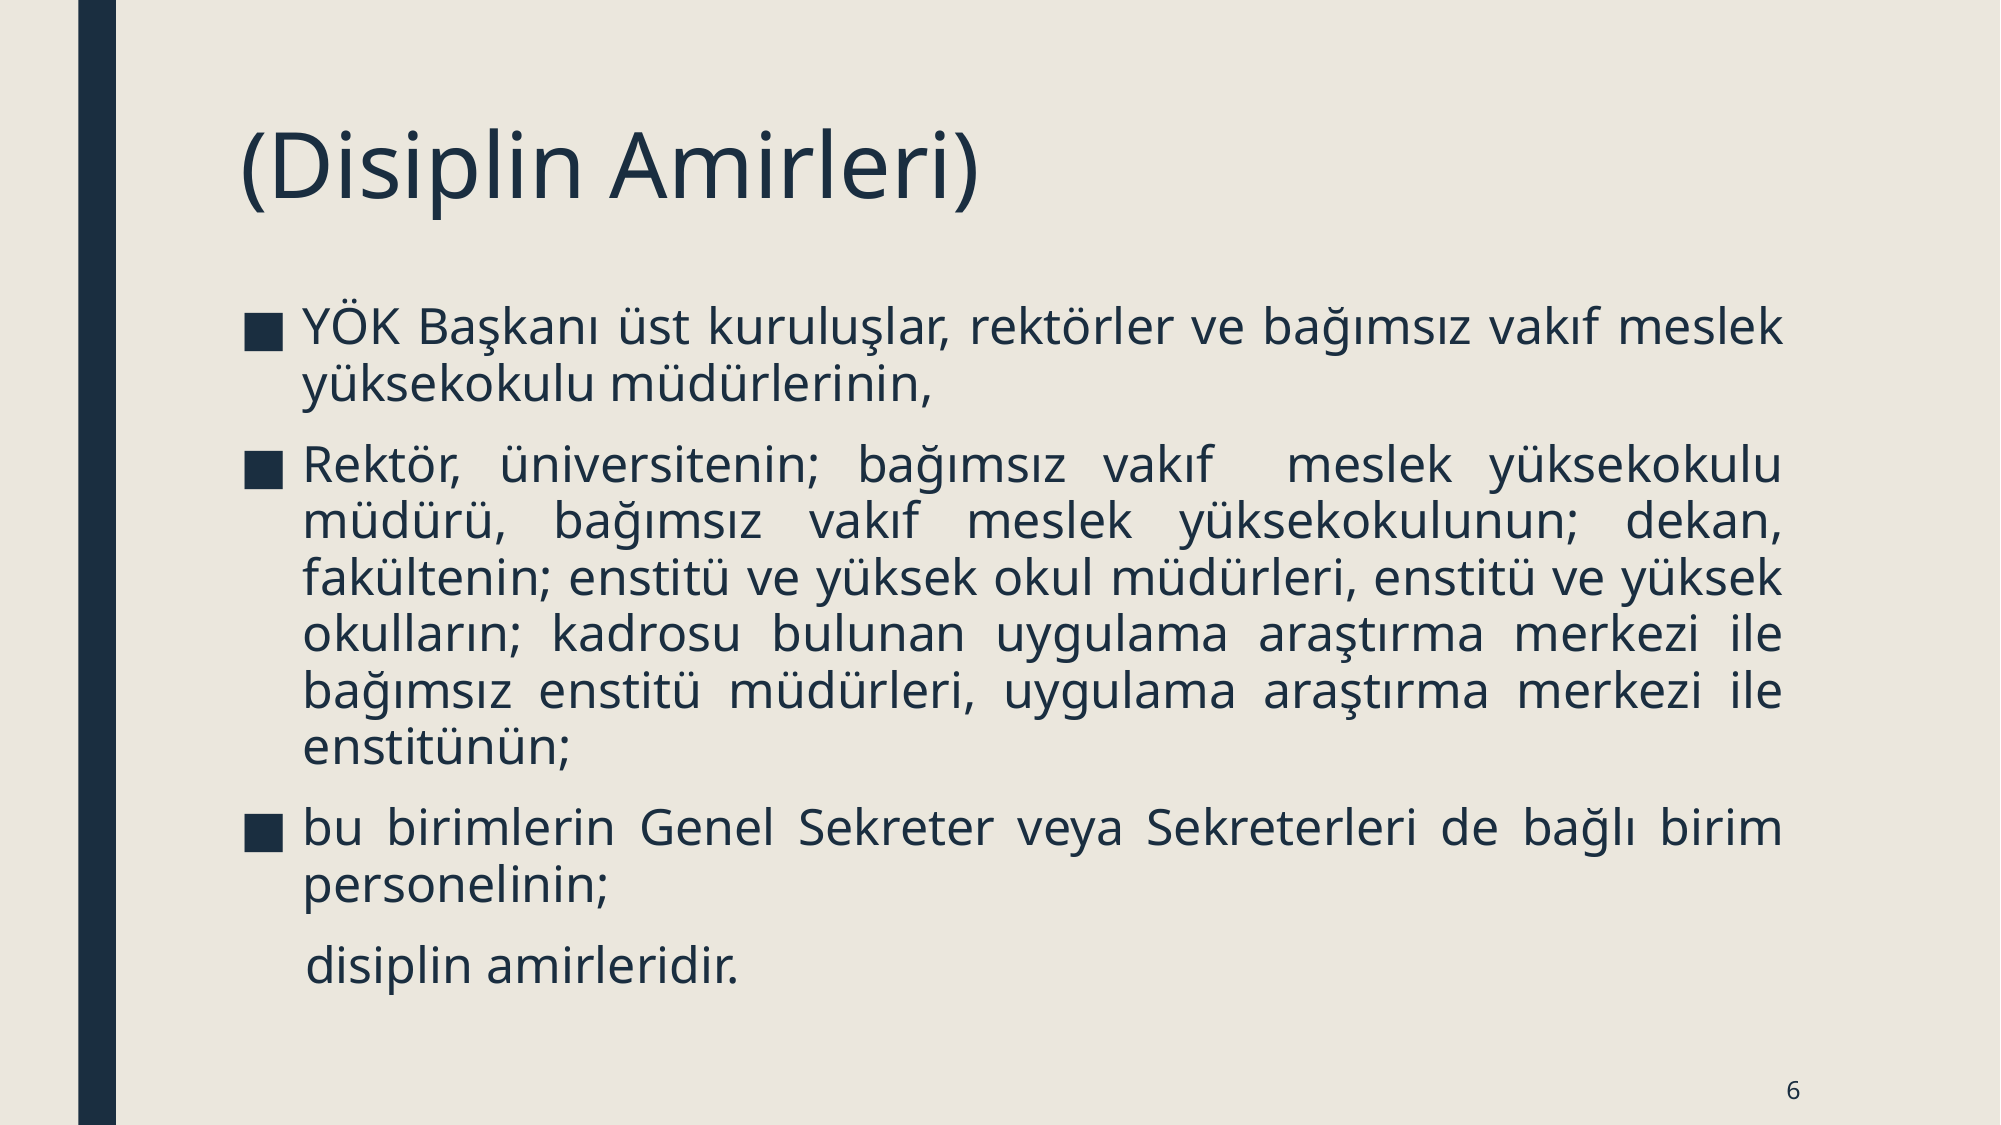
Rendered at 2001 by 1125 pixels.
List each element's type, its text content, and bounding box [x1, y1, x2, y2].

slide_number 6 [1553, 1058, 1816, 1125]
title (Disiplin Amirleri) [225, 112, 1800, 292]
list YÖK Başkanı üst kuruluşlar, rektörler ve bağımsız vakıf meslek yüksekokulu müdürlerinin, Rektör, üniversitenin; bağımsız vakıf meslek yüksekokulu müdürü, bağımsız vakıf meslek yüksekokulunun; dekan, fakültenin; enstitü ve yüksek okul müdürleri, enstitü ve yüksek okulların; kadrosu bulunan uygulama araştırma merkezi ile bağımsız enstitü müdürleri, uygulama araştırma merkezi ile enstitünün; bu birimlerin Genel Sekreter veya Sekreterleri de bağlı birim personelinin; disiplin amirleridir. [225, 292, 1800, 1050]
